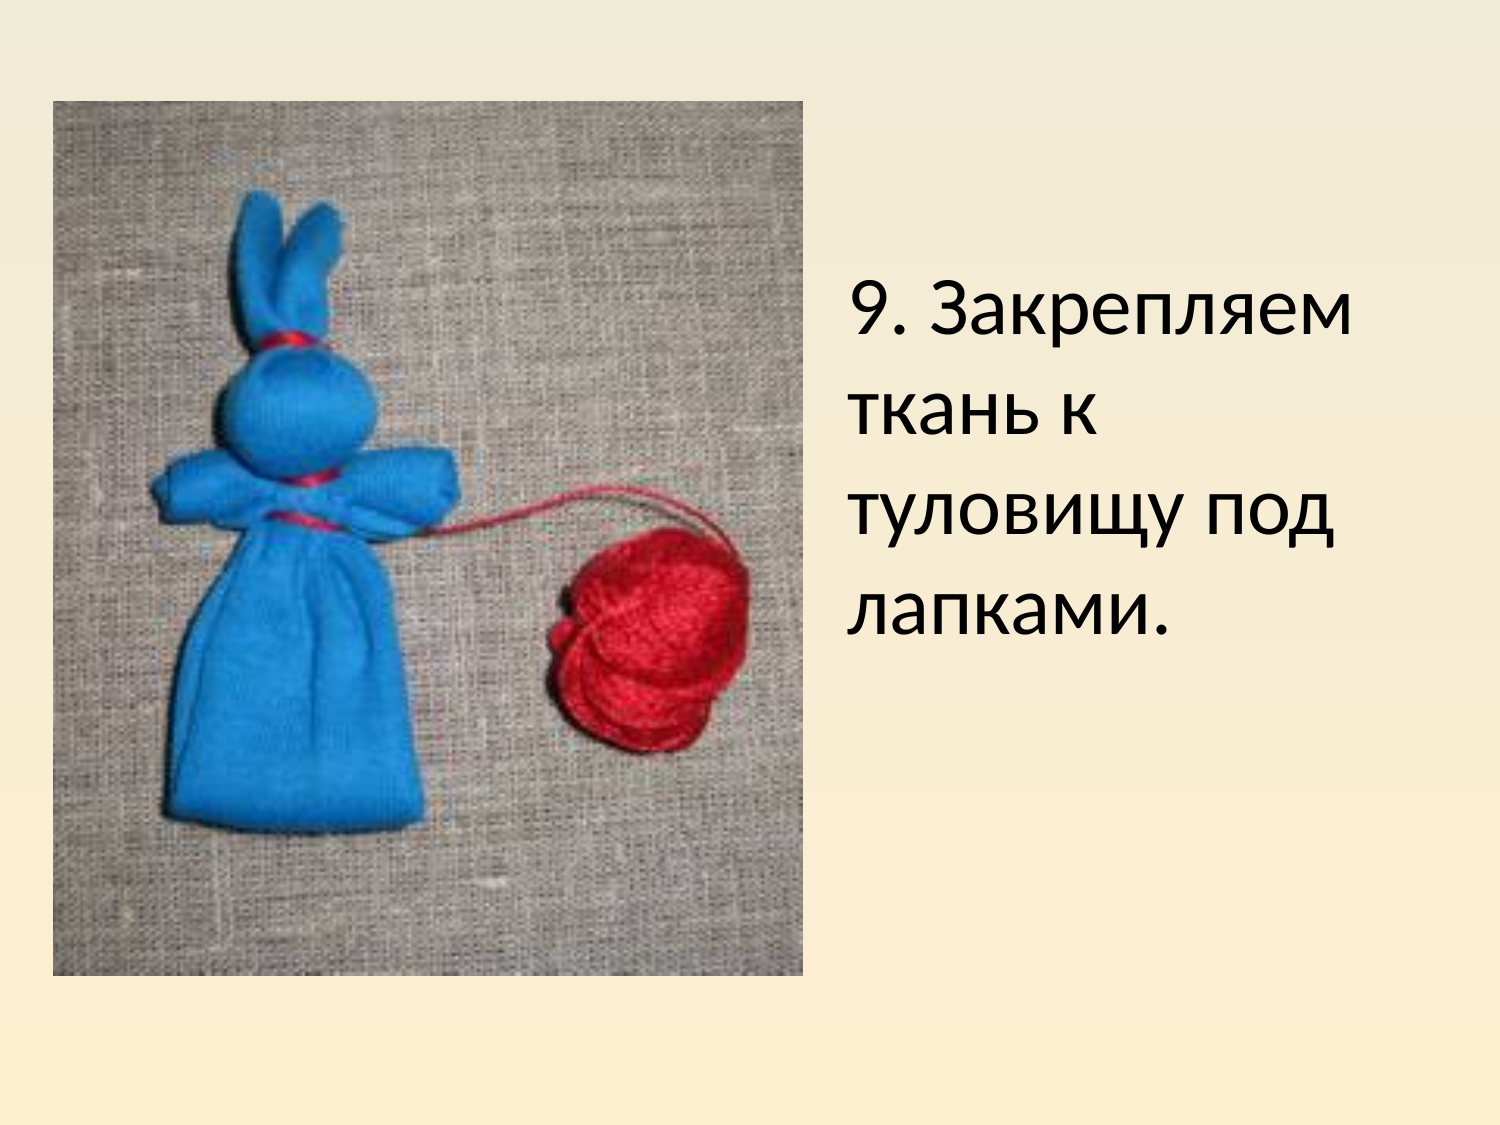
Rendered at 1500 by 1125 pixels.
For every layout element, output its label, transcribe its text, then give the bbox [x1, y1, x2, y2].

picture [52, 101, 803, 977]
text_box 9. Закрепляем ткань к туловищу под лапками. [832, 243, 1459, 659]
